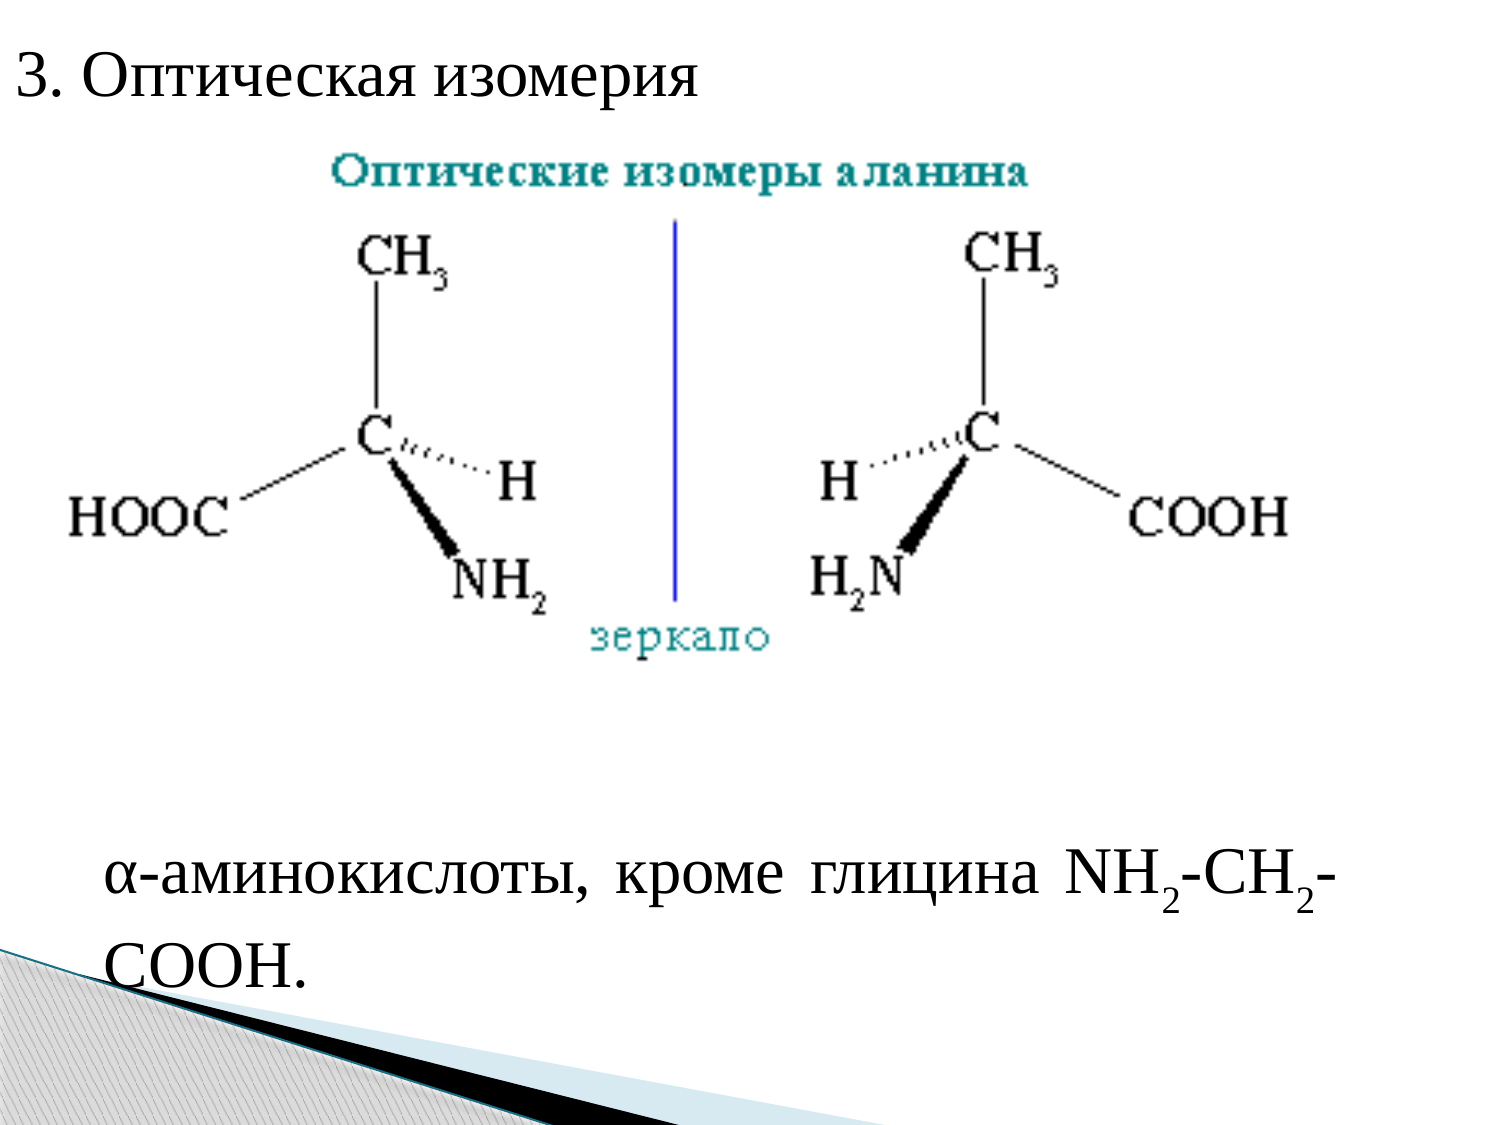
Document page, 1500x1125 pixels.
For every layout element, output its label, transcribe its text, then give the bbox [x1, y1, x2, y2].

text_box α-аминокислоты, кроме глицина NН2-CH2-COOH. [88, 819, 1353, 1009]
text_box 3. Оптическая изомерия [0, 22, 1424, 162]
picture [64, 148, 1295, 668]
